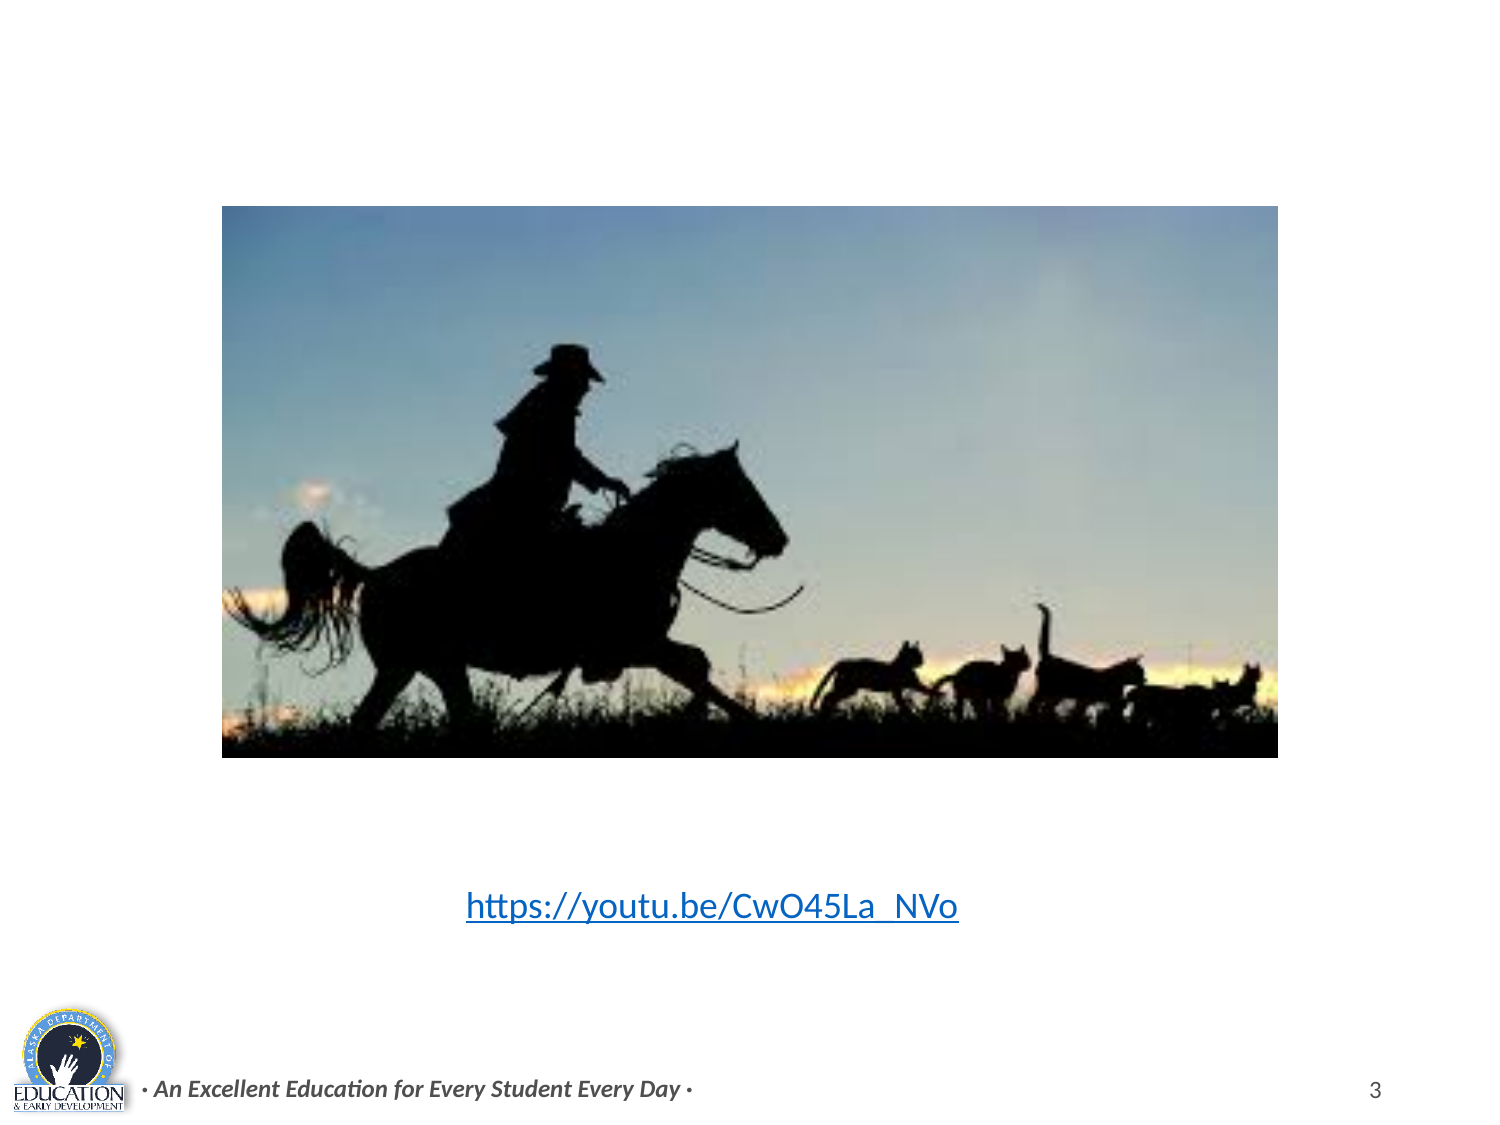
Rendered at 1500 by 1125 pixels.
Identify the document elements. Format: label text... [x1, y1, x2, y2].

picture [13, 1008, 124, 1112]
picture [222, 206, 1278, 758]
text_box https://youtu.be/CwO45La_NVo [451, 873, 974, 934]
slide_number 3 [1059, 1050, 1397, 1111]
footer · An Excellent Education for Every Student Every Day · [123, 1050, 713, 1111]
